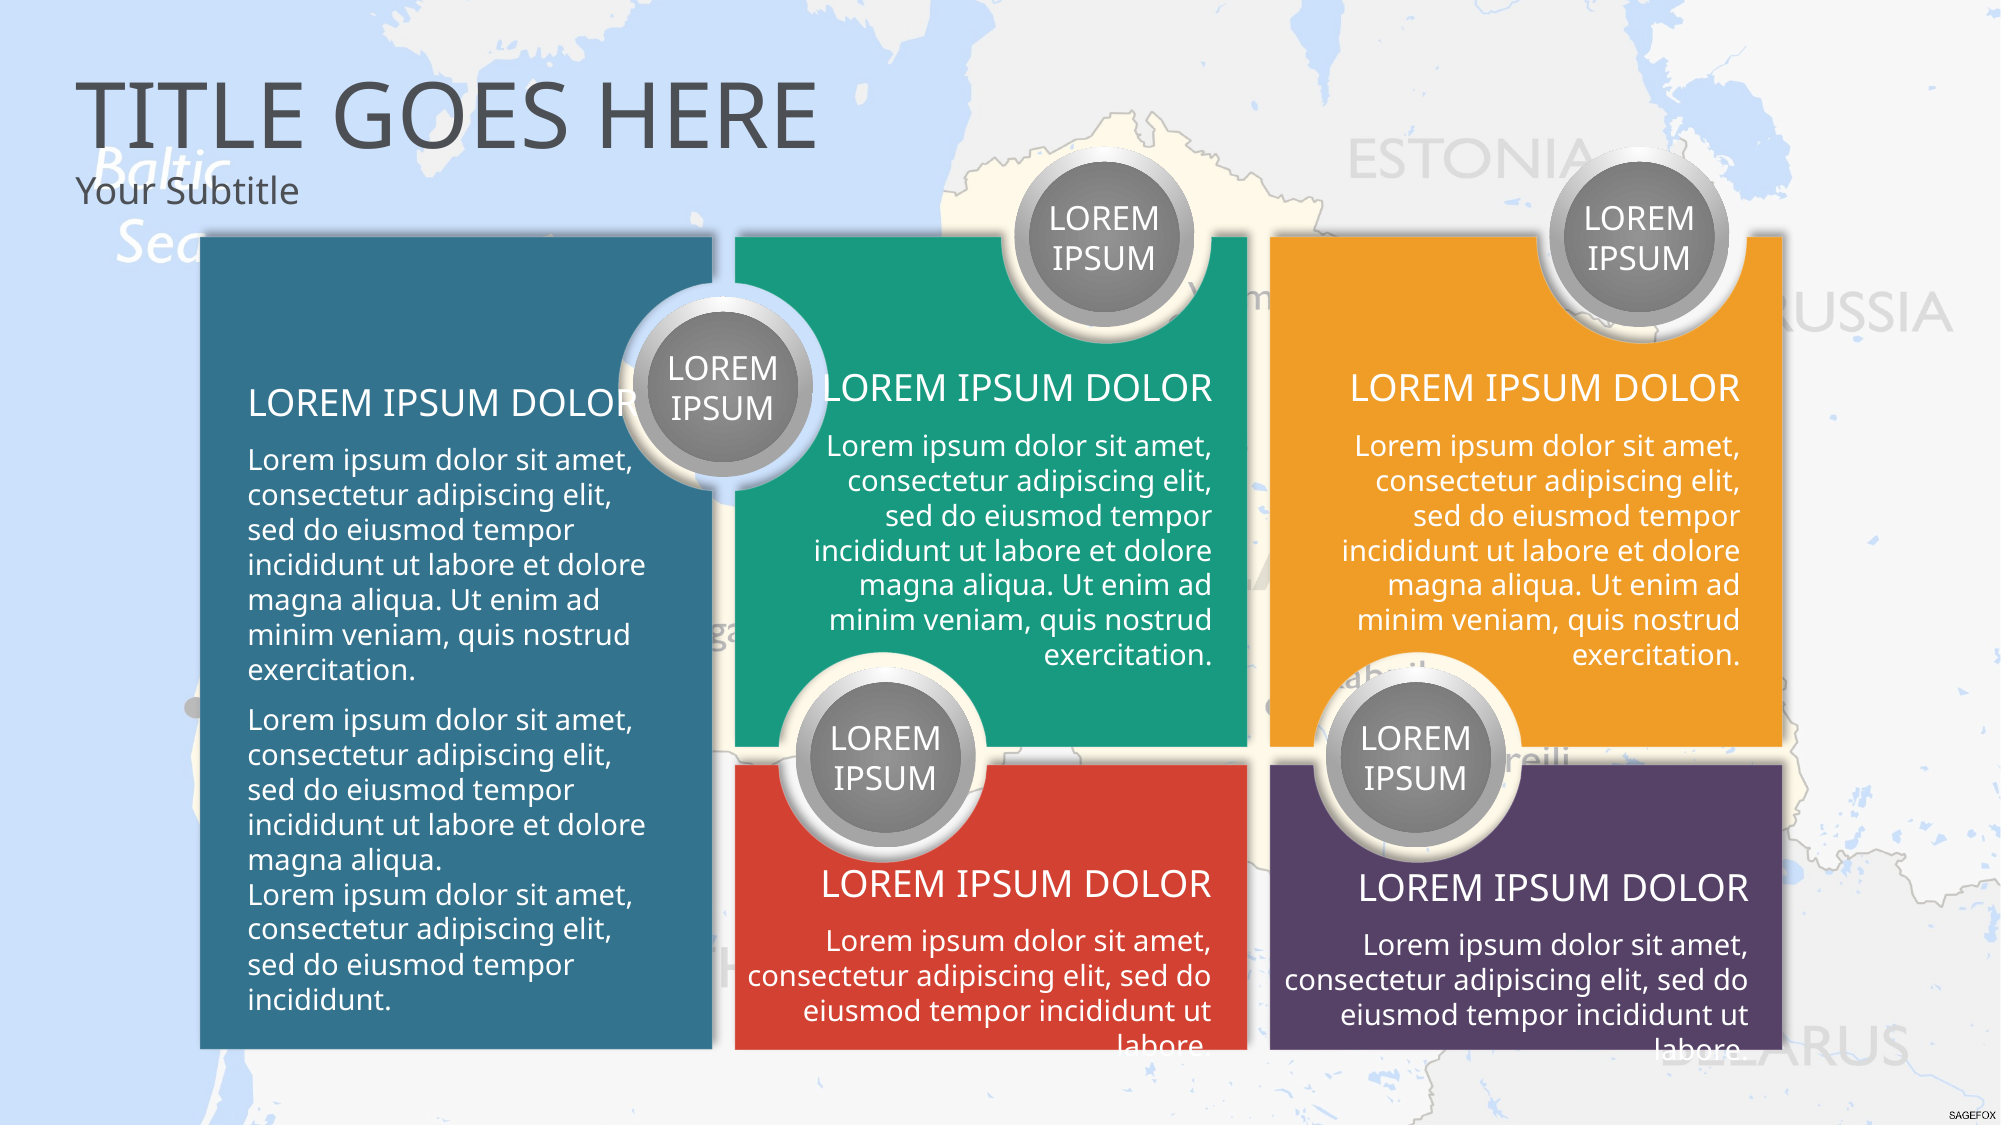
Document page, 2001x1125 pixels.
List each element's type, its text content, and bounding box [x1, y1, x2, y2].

text_box [733, 763, 840, 852]
picture [1925, 0, 2001, 1125]
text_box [1325, 667, 1506, 848]
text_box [632, 296, 813, 477]
text_box LOREM IPSUM DOLOR Lorem ipsum dolor sit amet, consectetur adipiscing elit, sed do eiusmod tempor incididunt ut labore et dolore magna aliqua. Ut enim ad minim veniam, quis nostrud exercitation. Lorem ipsum dolor sit amet, consectetur adipiscing elit, sed do eiusmod tempor incididunt ut labore et dolore magna aliqua. Lorem ipsum dolor sit amet, consectetur adipiscing elit, sed do eiusmod tempor incididunt. [232, 371, 675, 1024]
text_box [733, 235, 1249, 748]
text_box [1549, 146, 1730, 327]
text_box LOREM IPSUM DOLOR Lorem ipsum dolor sit amet, consectetur adipiscing elit, sed do eiusmod tempor incididunt ut labore. [1268, 856, 1764, 1074]
text_box LOREM IPSUM DOLOR Lorem ipsum dolor sit amet, consectetur adipiscing elit, sed do eiusmod tempor incididunt ut labore. [714, 852, 1227, 1070]
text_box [1014, 146, 1195, 327]
text_box [1268, 763, 1385, 856]
text_box [1268, 235, 1784, 748]
text_box TITLE GOES HERE Your Subtitle [60, 49, 1036, 220]
text_box LOREM IPSUM DOLOR Lorem ipsum dolor sit amet, consectetur adipiscing elit, sed do eiusmod tempor incididunt ut labore et dolore magna aliqua. Ut enim ad minim veniam, quis nostrud exercitation. [1313, 357, 1756, 679]
text_box LOREM IPSUM DOLOR Lorem ipsum dolor sit amet, consectetur adipiscing elit, sed do eiusmod tempor incididunt ut labore et dolore magna aliqua. Ut enim ad minim veniam, quis nostrud exercitation. [785, 357, 1228, 679]
text_box [925, 763, 1249, 1051]
text_box [198, 235, 714, 1051]
text_box [1450, 763, 1784, 1051]
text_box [795, 667, 976, 848]
